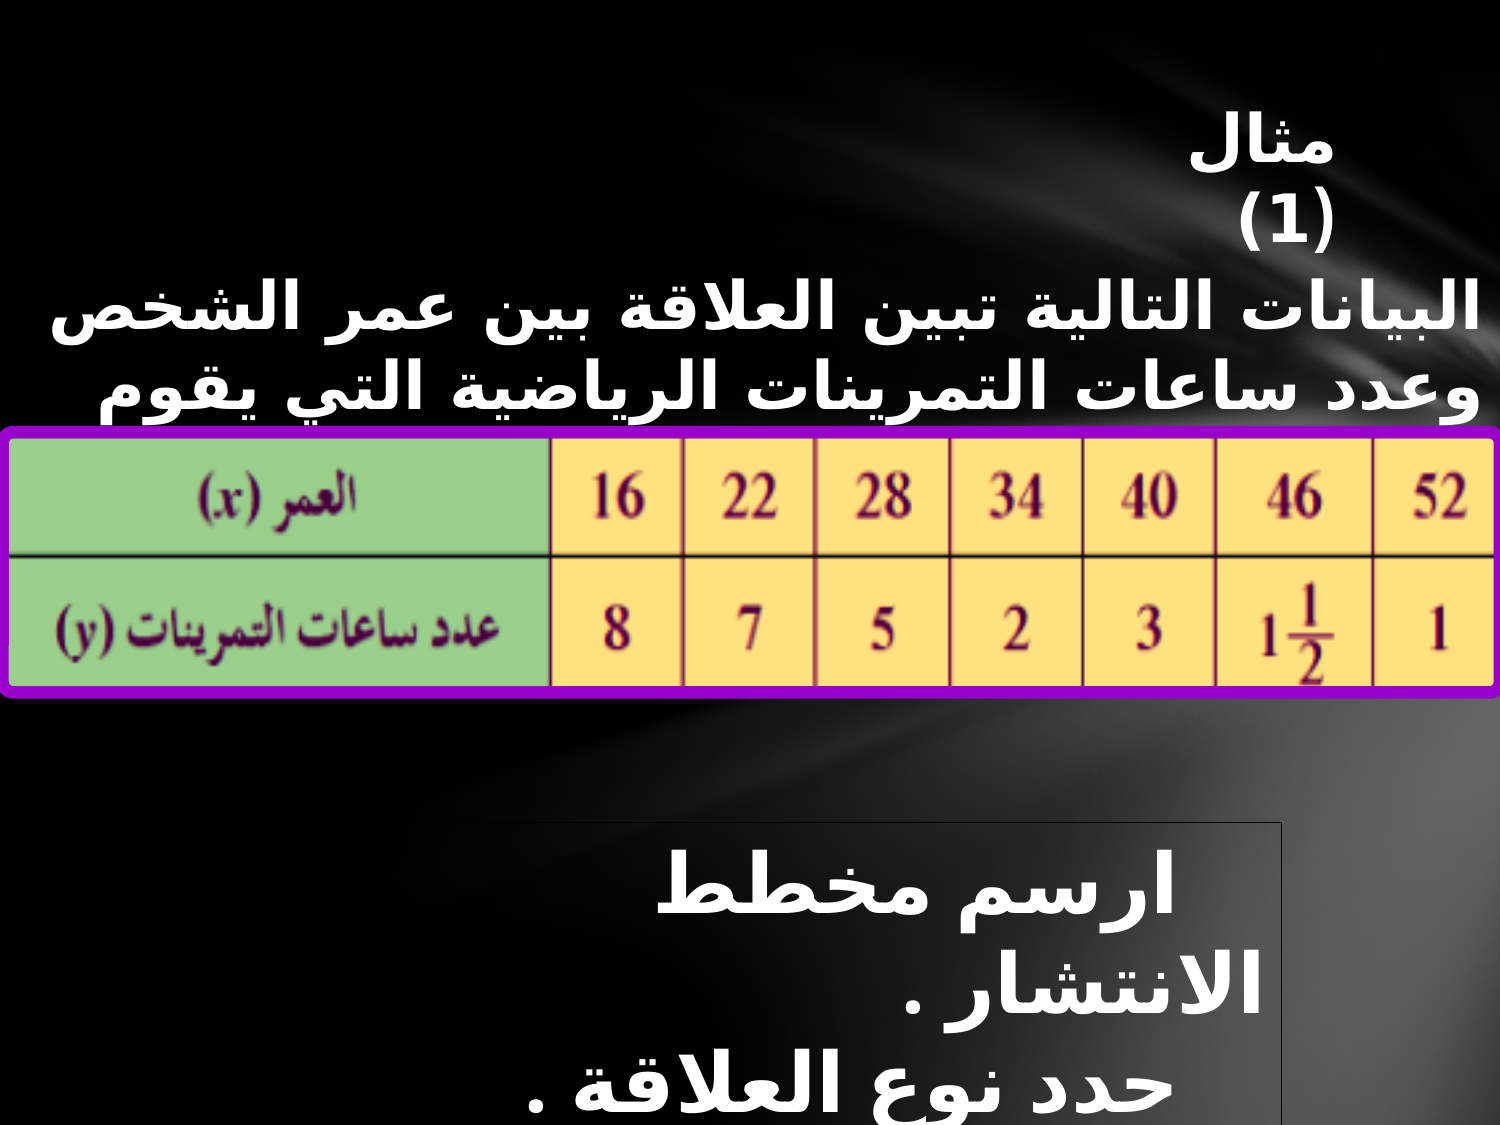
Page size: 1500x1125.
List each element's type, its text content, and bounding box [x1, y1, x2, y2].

text_box مثال (1) [1099, 88, 1353, 255]
text_box ارسم مخطط الانتشار . حدد نوع العلاقة . [336, 822, 1282, 1125]
text_box البيانات التالية تبين العلاقة بين عمر الشخص وعدد ساعات التمرينات الرياضية التي يقوم بها : [0, 255, 1500, 431]
picture [2, 431, 1500, 693]
